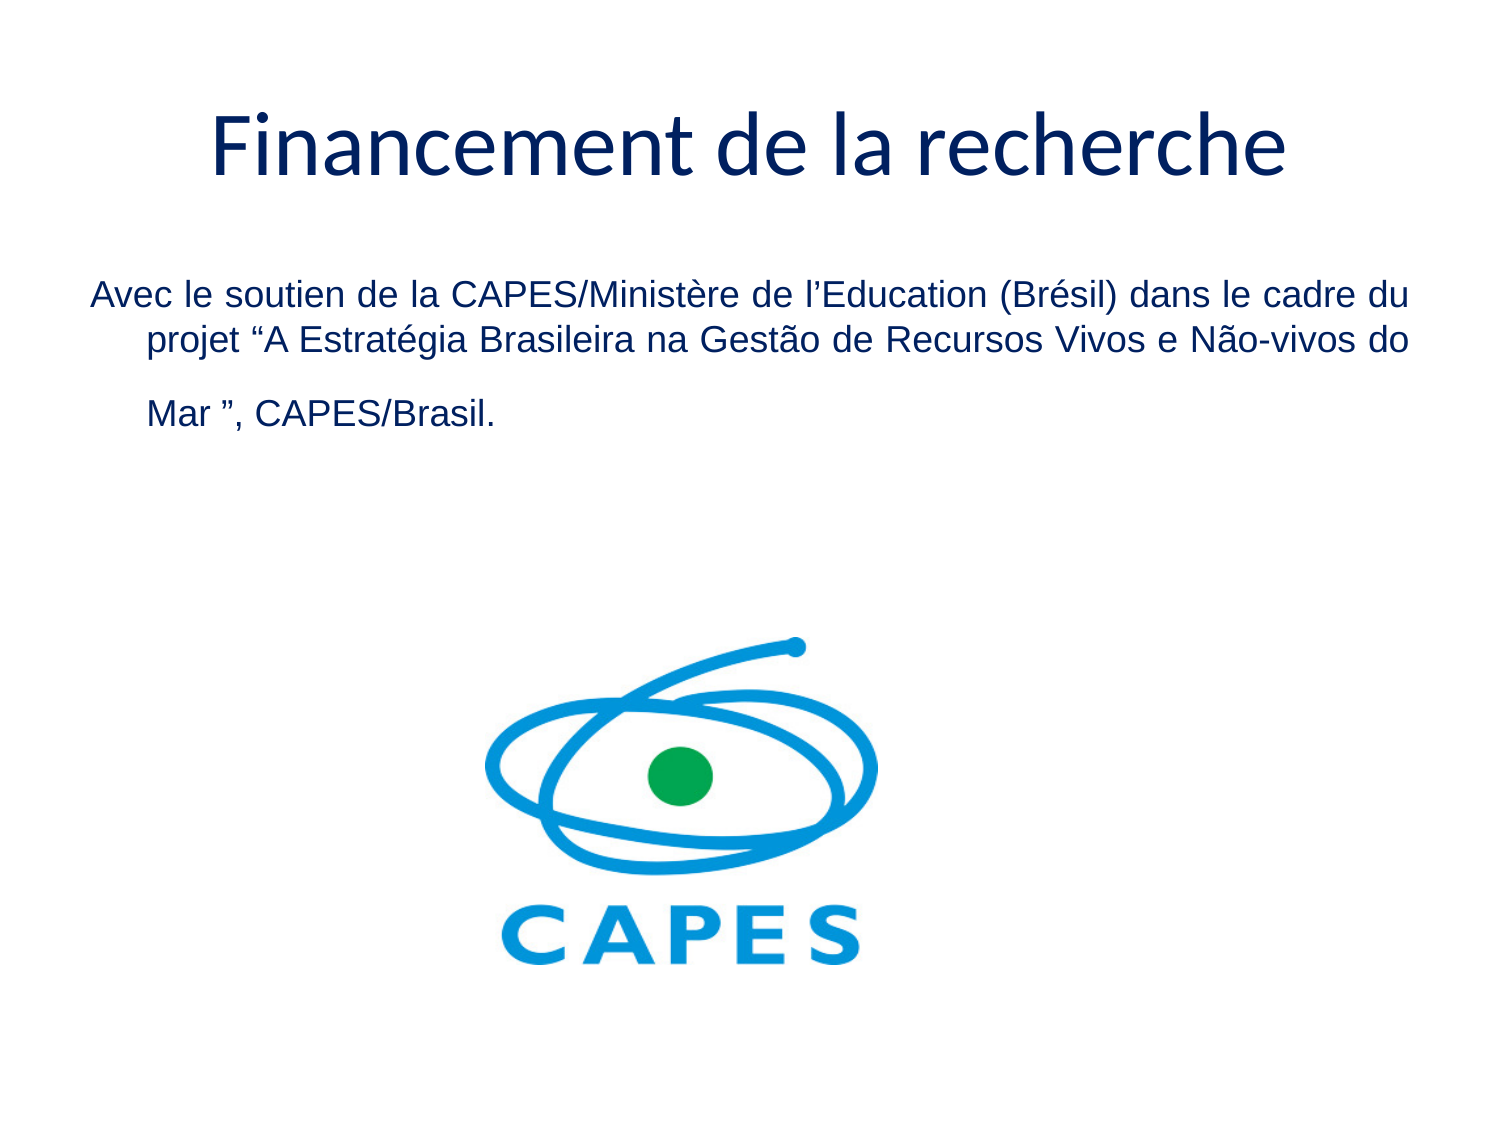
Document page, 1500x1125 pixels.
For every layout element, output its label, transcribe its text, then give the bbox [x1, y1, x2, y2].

picture [484, 637, 792, 763]
picture [484, 769, 878, 965]
picture [649, 637, 878, 763]
title Financement de la recherche [75, 45, 1425, 233]
picture [553, 711, 832, 836]
list Avec le soutien de la CAPES/Ministère de l’Education (Brésil) dans le cadre du projet “A Estratégia Brasileira na Gestão de Recursos Vivos e Não-vivos do Mar ”, CAPES/Brasil. [75, 262, 1425, 1005]
picture [704, 701, 863, 805]
picture [559, 826, 749, 862]
picture [499, 713, 597, 803]
